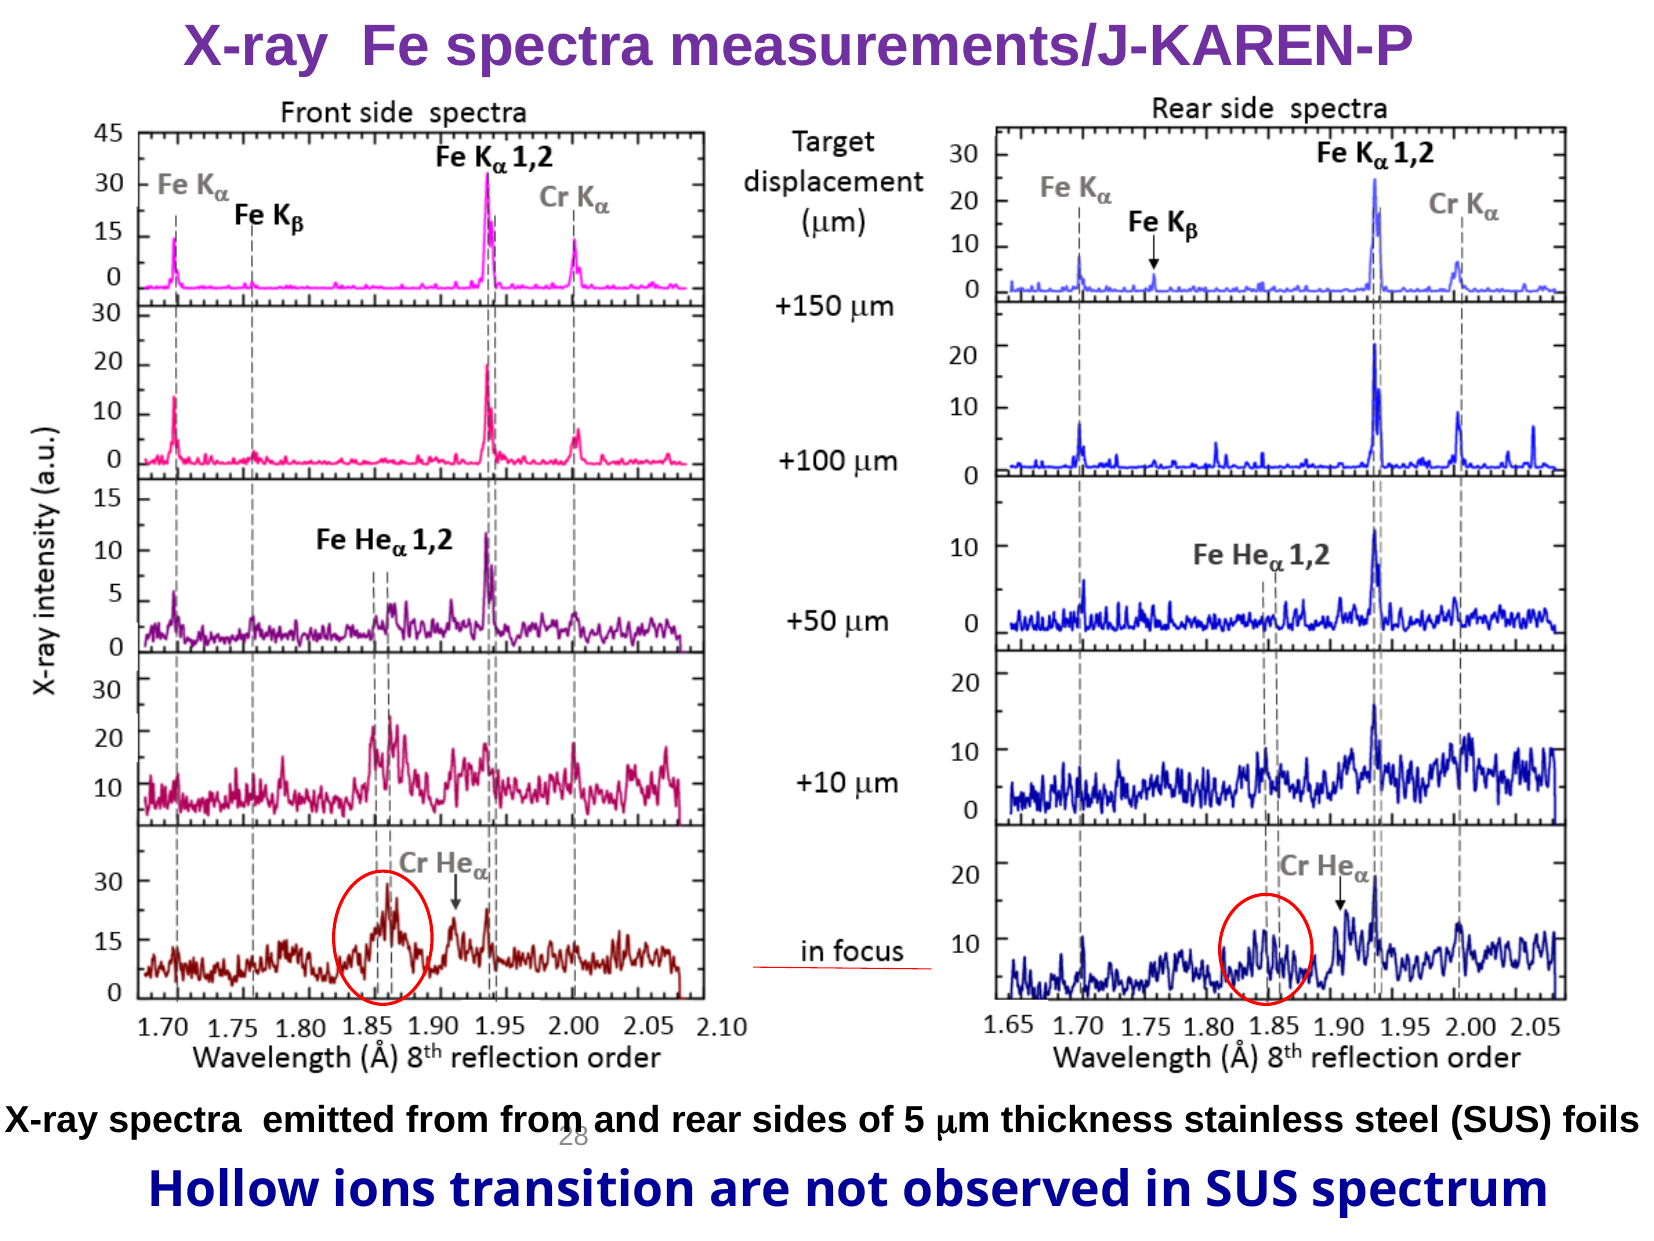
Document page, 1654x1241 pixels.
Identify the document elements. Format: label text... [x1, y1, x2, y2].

picture [18, 81, 1616, 1087]
text_box X-ray spectra emitted from from and rear sides of 5 mm thickness stainless steel (SUS) foils [0, 1086, 1654, 1148]
text_box X-ray Fe spectra measurements/J-KAREN-P [166, 0, 1432, 81]
text_box Hollow ions transition are not observed in SUS spectrum [0, 1148, 1654, 1225]
